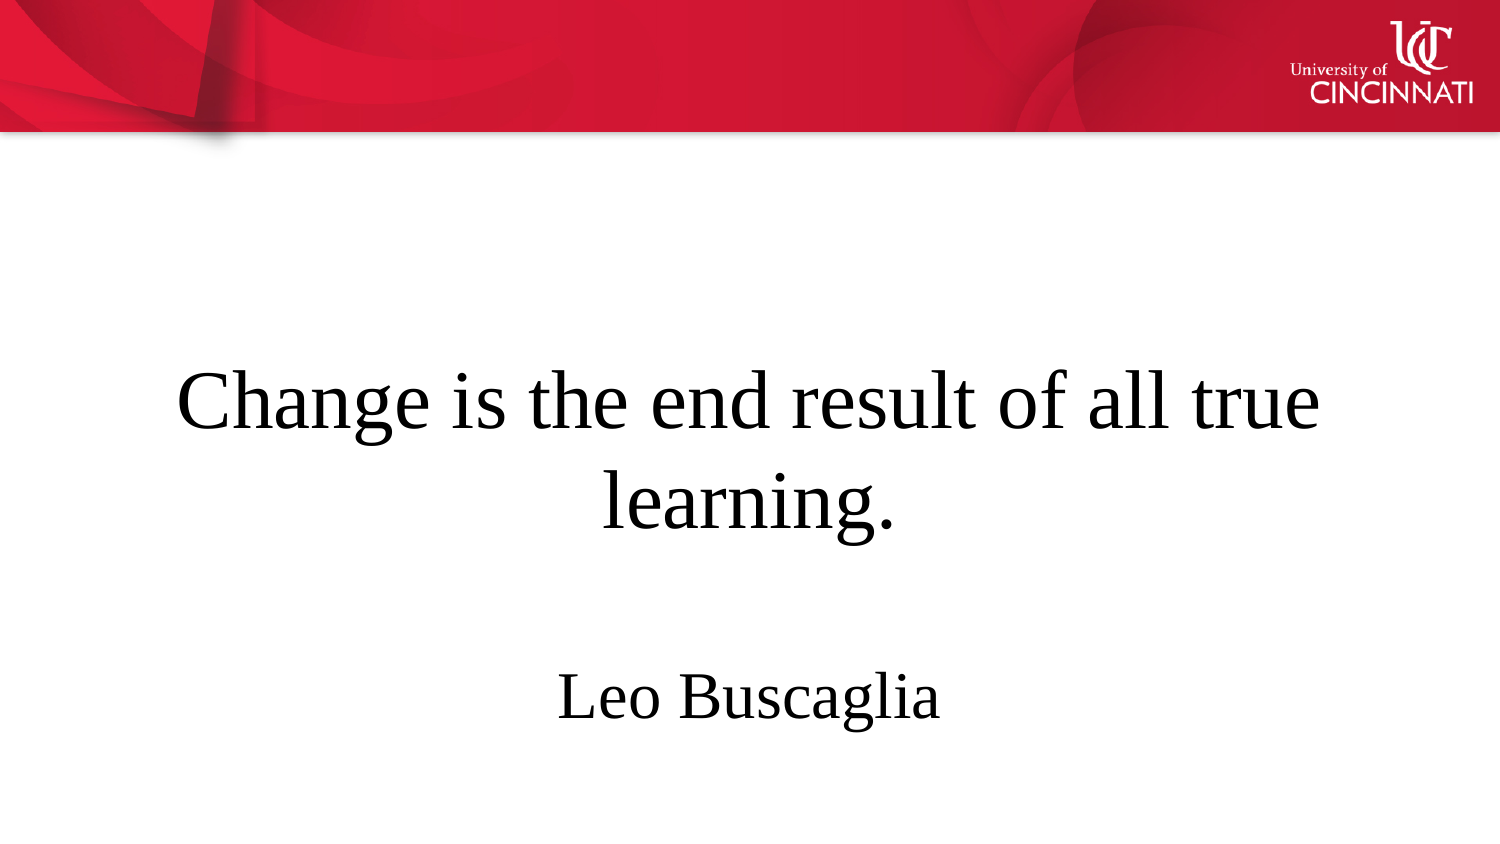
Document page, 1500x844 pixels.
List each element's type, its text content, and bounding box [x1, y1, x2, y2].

list Change is the end result of all true learning. Leo Buscaglia [75, 337, 1425, 753]
picture [0, 0, 1500, 844]
